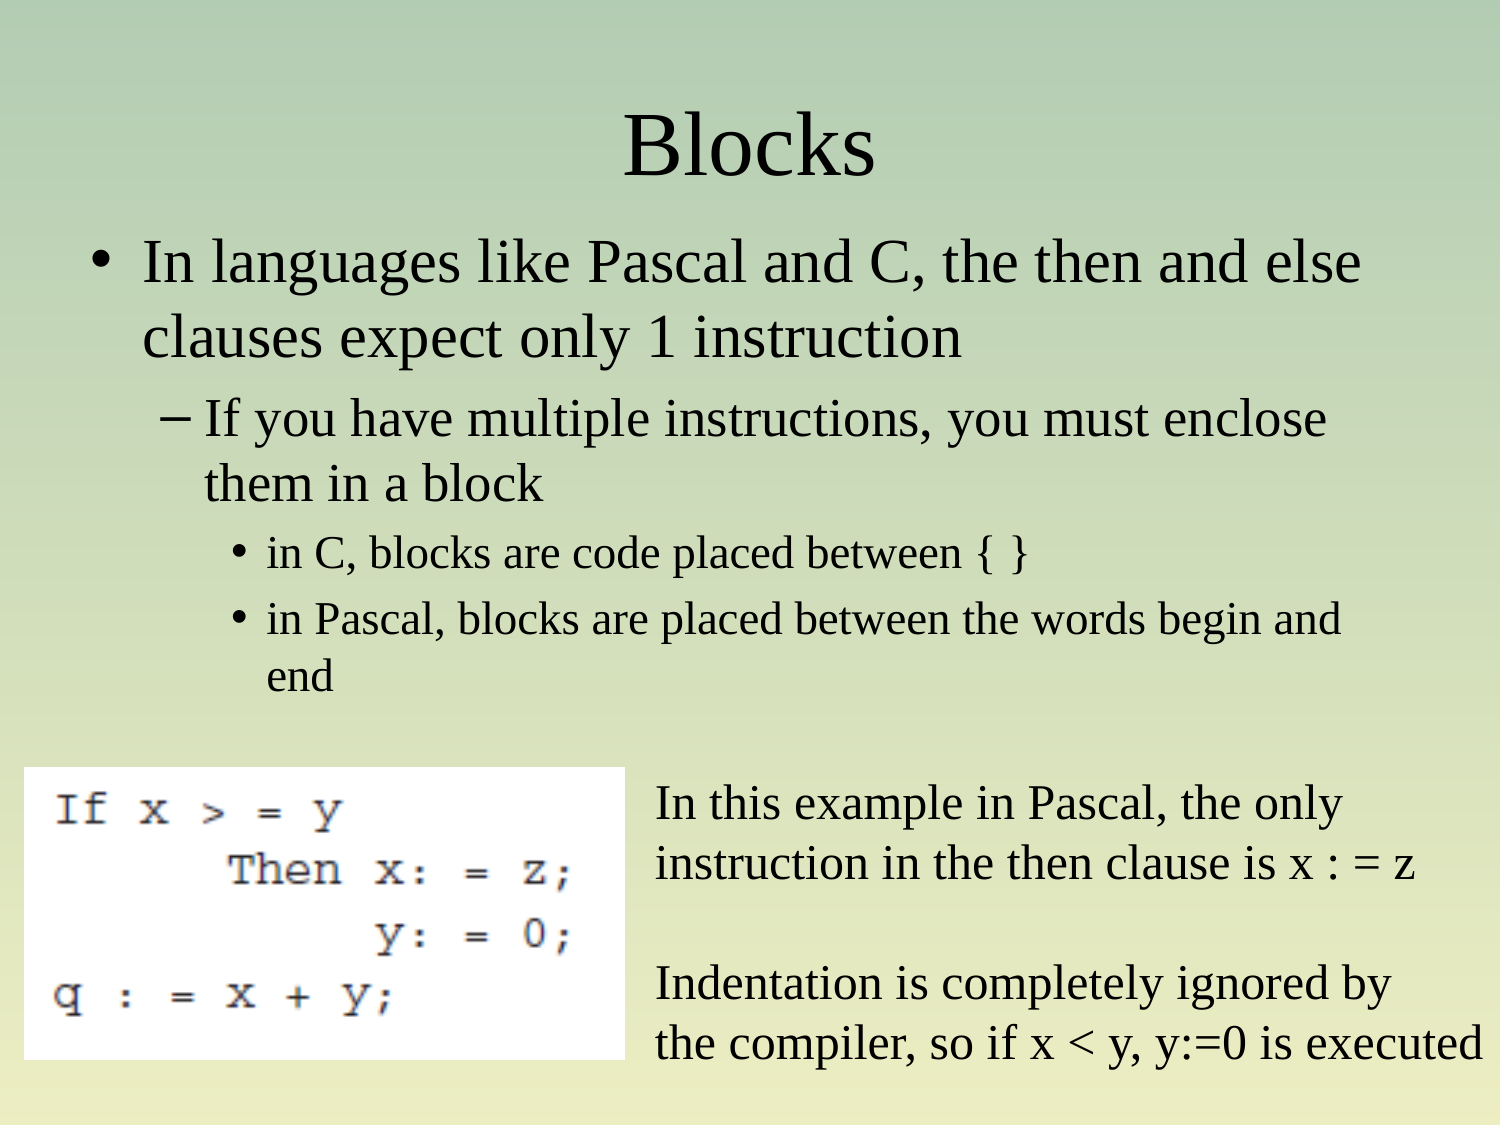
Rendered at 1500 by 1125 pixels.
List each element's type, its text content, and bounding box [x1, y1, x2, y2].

picture [24, 767, 626, 1060]
list In languages like Pascal and C, the then and else clauses expect only 1 instruction If you have multiple instructions, you must enclose them in a block in C, blocks are code placed between { } in Pascal, blocks are placed between the words begin and end [75, 212, 1425, 713]
text_box In this example in Pascal, the only instruction in the then clause is x : = z Indentation is completely ignored by the compiler, so if x < y, y:=0 is executed [640, 762, 1500, 1078]
title Blocks [75, 45, 1425, 212]
